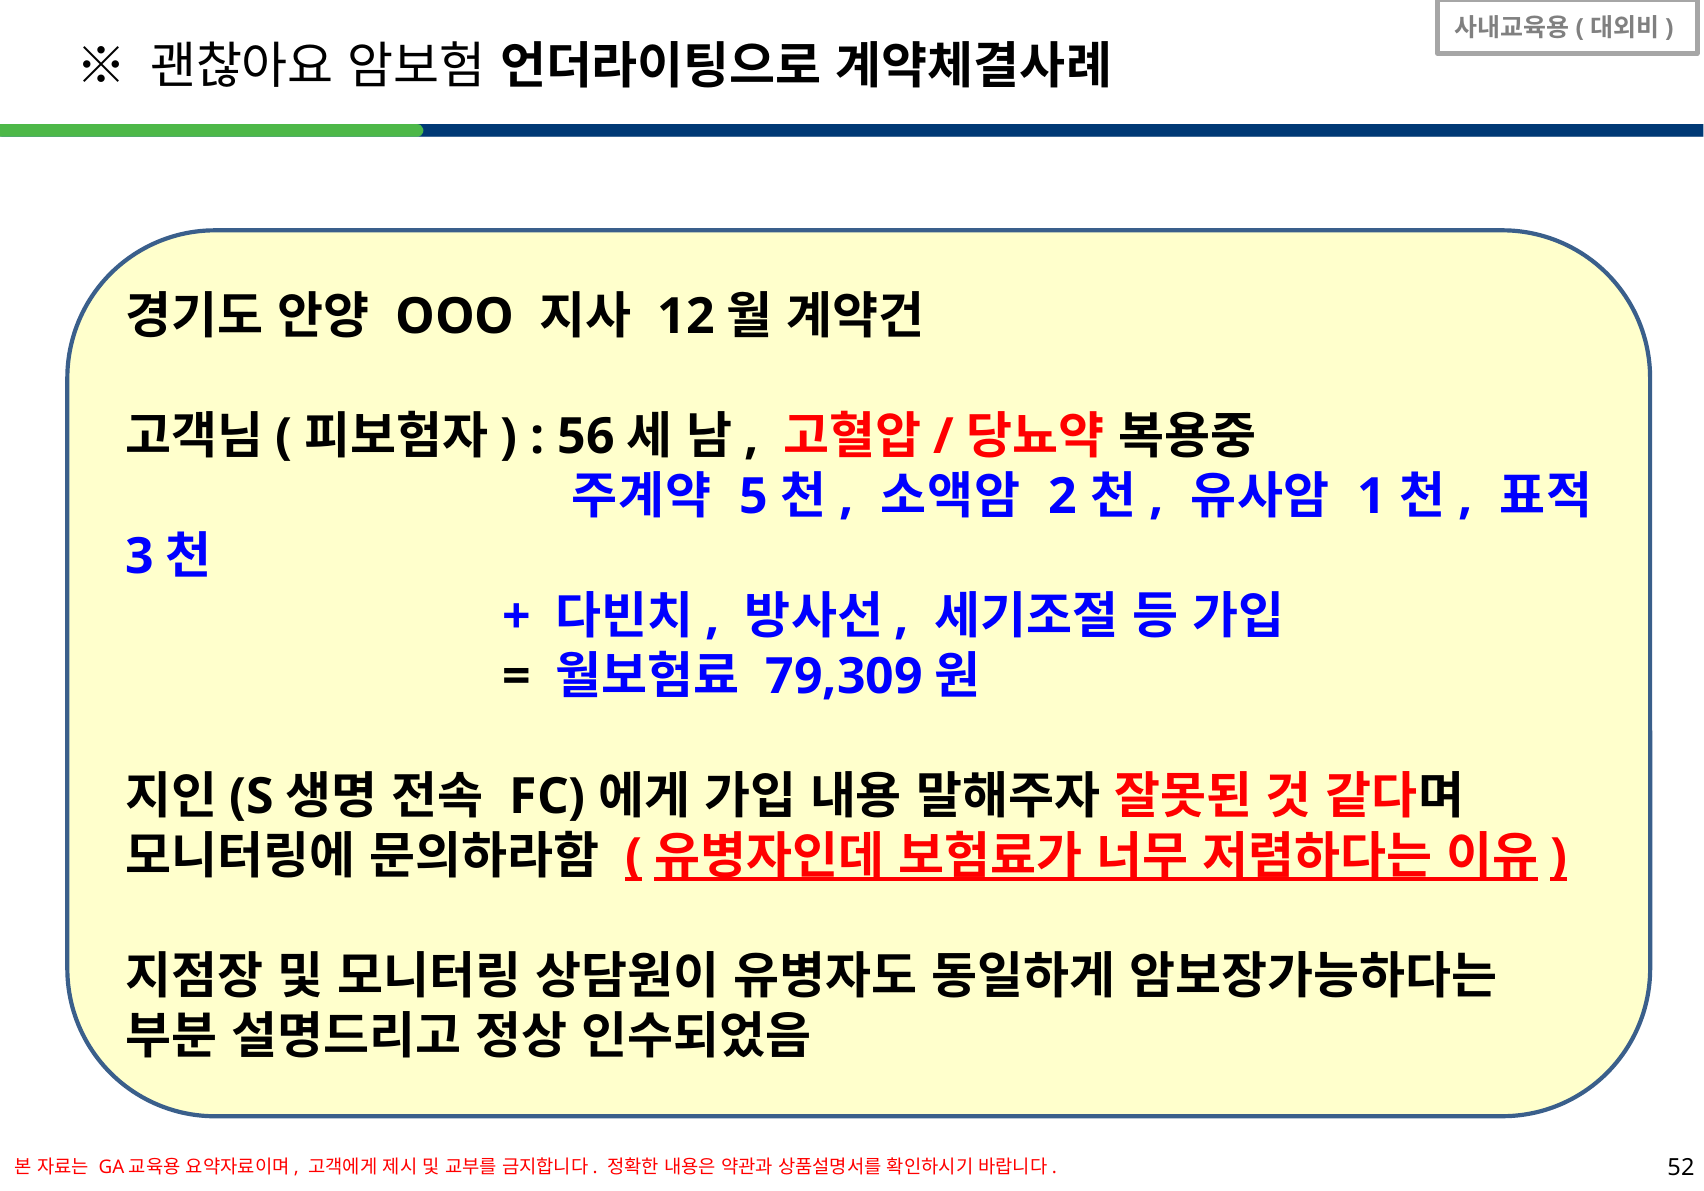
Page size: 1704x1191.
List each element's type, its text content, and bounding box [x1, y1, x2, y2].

picture [0, 0, 1704, 1191]
text_box 본 자료는 GA교육용 요약자료이며, 고객에게 제시 및 교부를 금지합니다. 정확한 내용은 약관과 상품설명서를 확인하시기 바랍니다. [0, 1147, 1596, 1186]
text_box ※ 괜찮아요 암보험 언더라이팅으로 계약체결사례 [62, 26, 1593, 102]
text_box 경기도 안양 OOO 지사 12월 계약건 고객님(피보험자) : 56세 남, 고혈압/당뇨약 복용중 주계약 5천, 소액암 2천, 유사암 1천, 표적 3천 + 다빈치, 방사선, 세기조절 등 가입 = 월보험료 79,309원 지인(S생명 전속 FC)에게 가입 내용 말해주자 잘못된 것 같다며 모니터링에 문의하라함 (유병자인데 보험료가 너무 저렴하다는 이유) 지점장 및 모니터링 상담원이 유병자도 동일하게 암보장가능하다는 부분 설명드리고 정상 인수되었음 [65, 228, 1653, 1119]
text_box 사내교육용(대외비) [1437, 0, 1698, 54]
